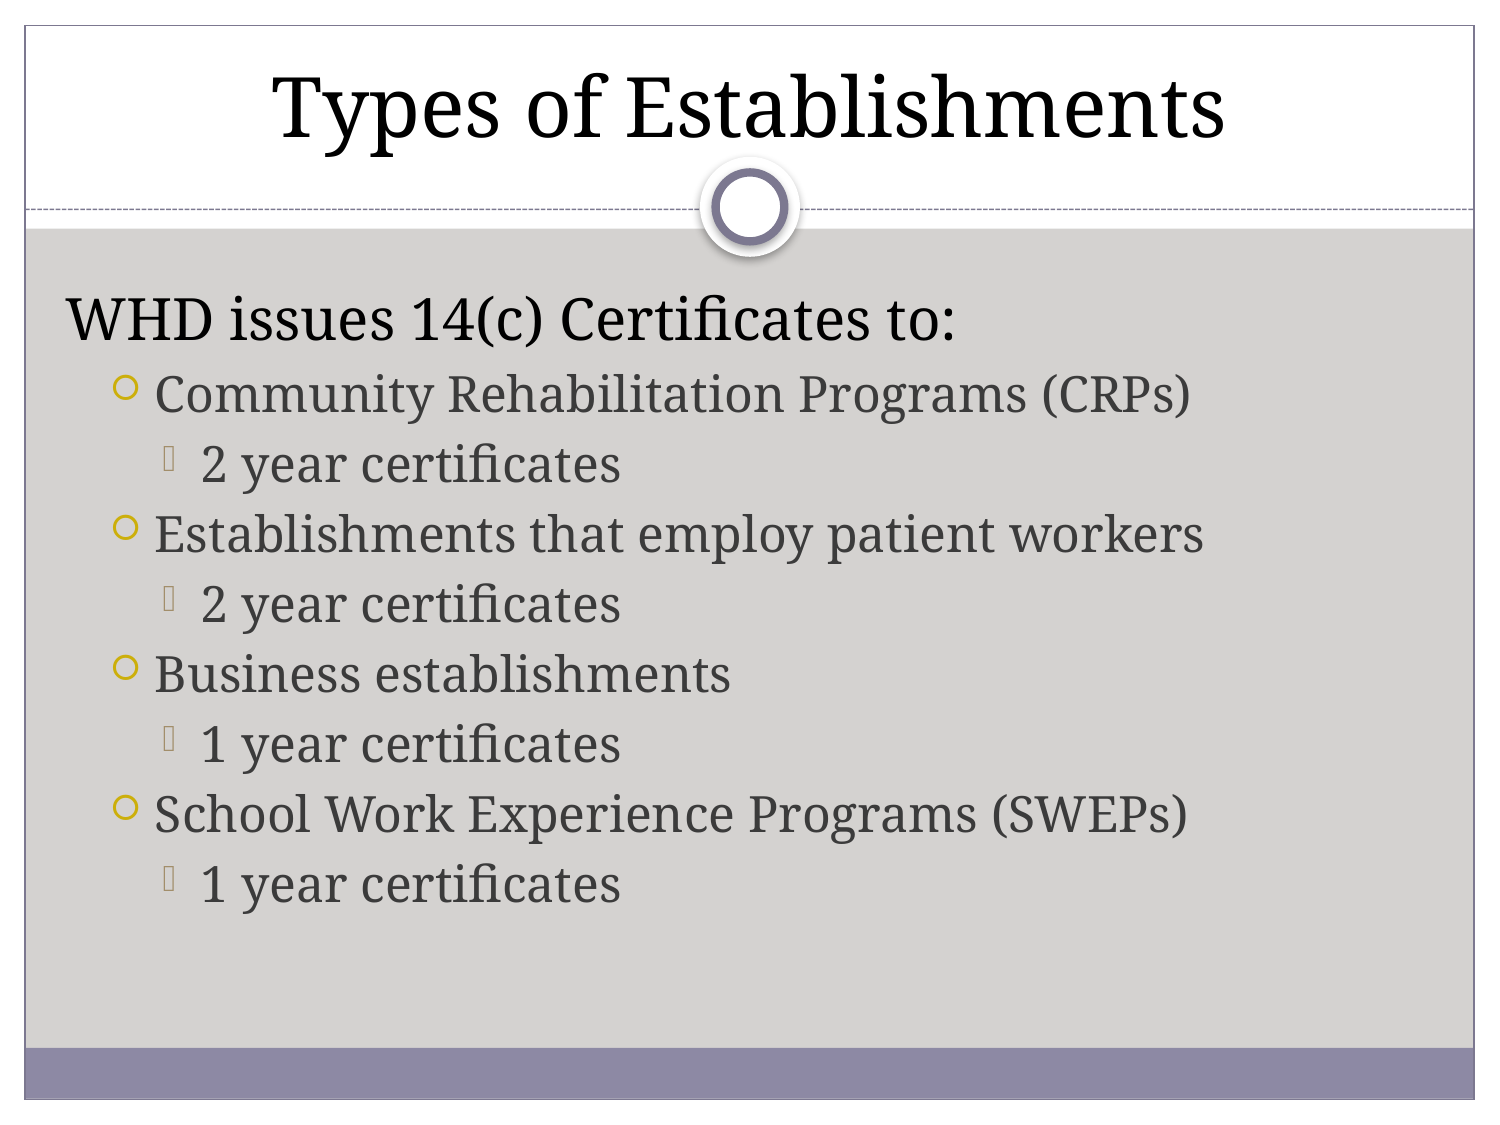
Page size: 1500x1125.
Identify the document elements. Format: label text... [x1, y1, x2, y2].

title Types of Establishments [49, 37, 1450, 163]
list WHD issues 14(c) Certificates to: Community Rehabilitation Programs (CRPs) 2 year certificates Establishments that employ patient workers 2 year certificates Business establishments 1 year certificates School Work Experience Programs (SWEPs) 1 year certificates [49, 274, 1446, 950]
footer [50, 1051, 638, 1112]
